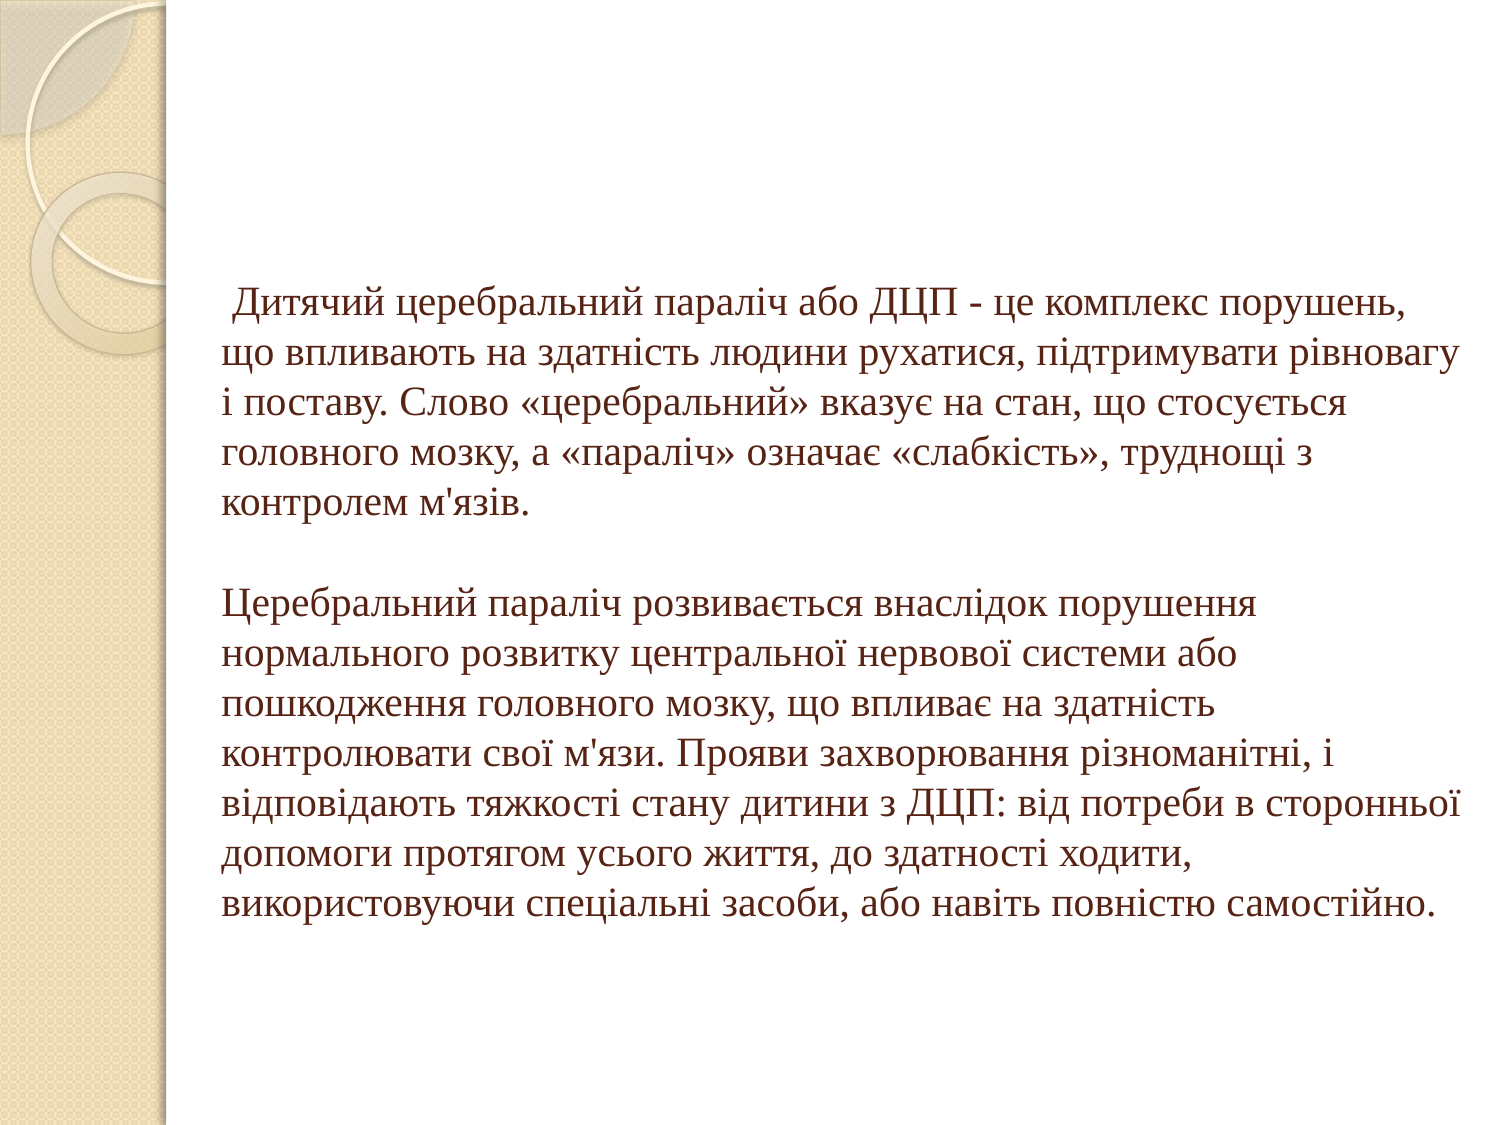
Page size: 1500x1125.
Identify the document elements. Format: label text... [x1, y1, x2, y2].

title Дитячий церебральний параліч або ДЦП - це комплекс порушень, що впливають на здатність людини рухатися, підтримувати рівновагу і поставу. Слово «церебральний» вказує на стан, що стосується головного мозку, а «параліч» означає «слабкість», труднощі з контролем м'язів. Церебральний параліч розвивається внаслідок порушення нормального розвитку центральної нервової системи або пошкодження головного мозку, що впливає на здатність контролювати свої м'язи. Прояви захворювання різноманітні, і відповідають тяжкості стану дитини з ДЦП: від потреби в сторонньої допомоги протягом усього життя, до здатності ходити, використовуючи спеціальні засоби, або навіть повністю самостійно. [206, 149, 1483, 1000]
